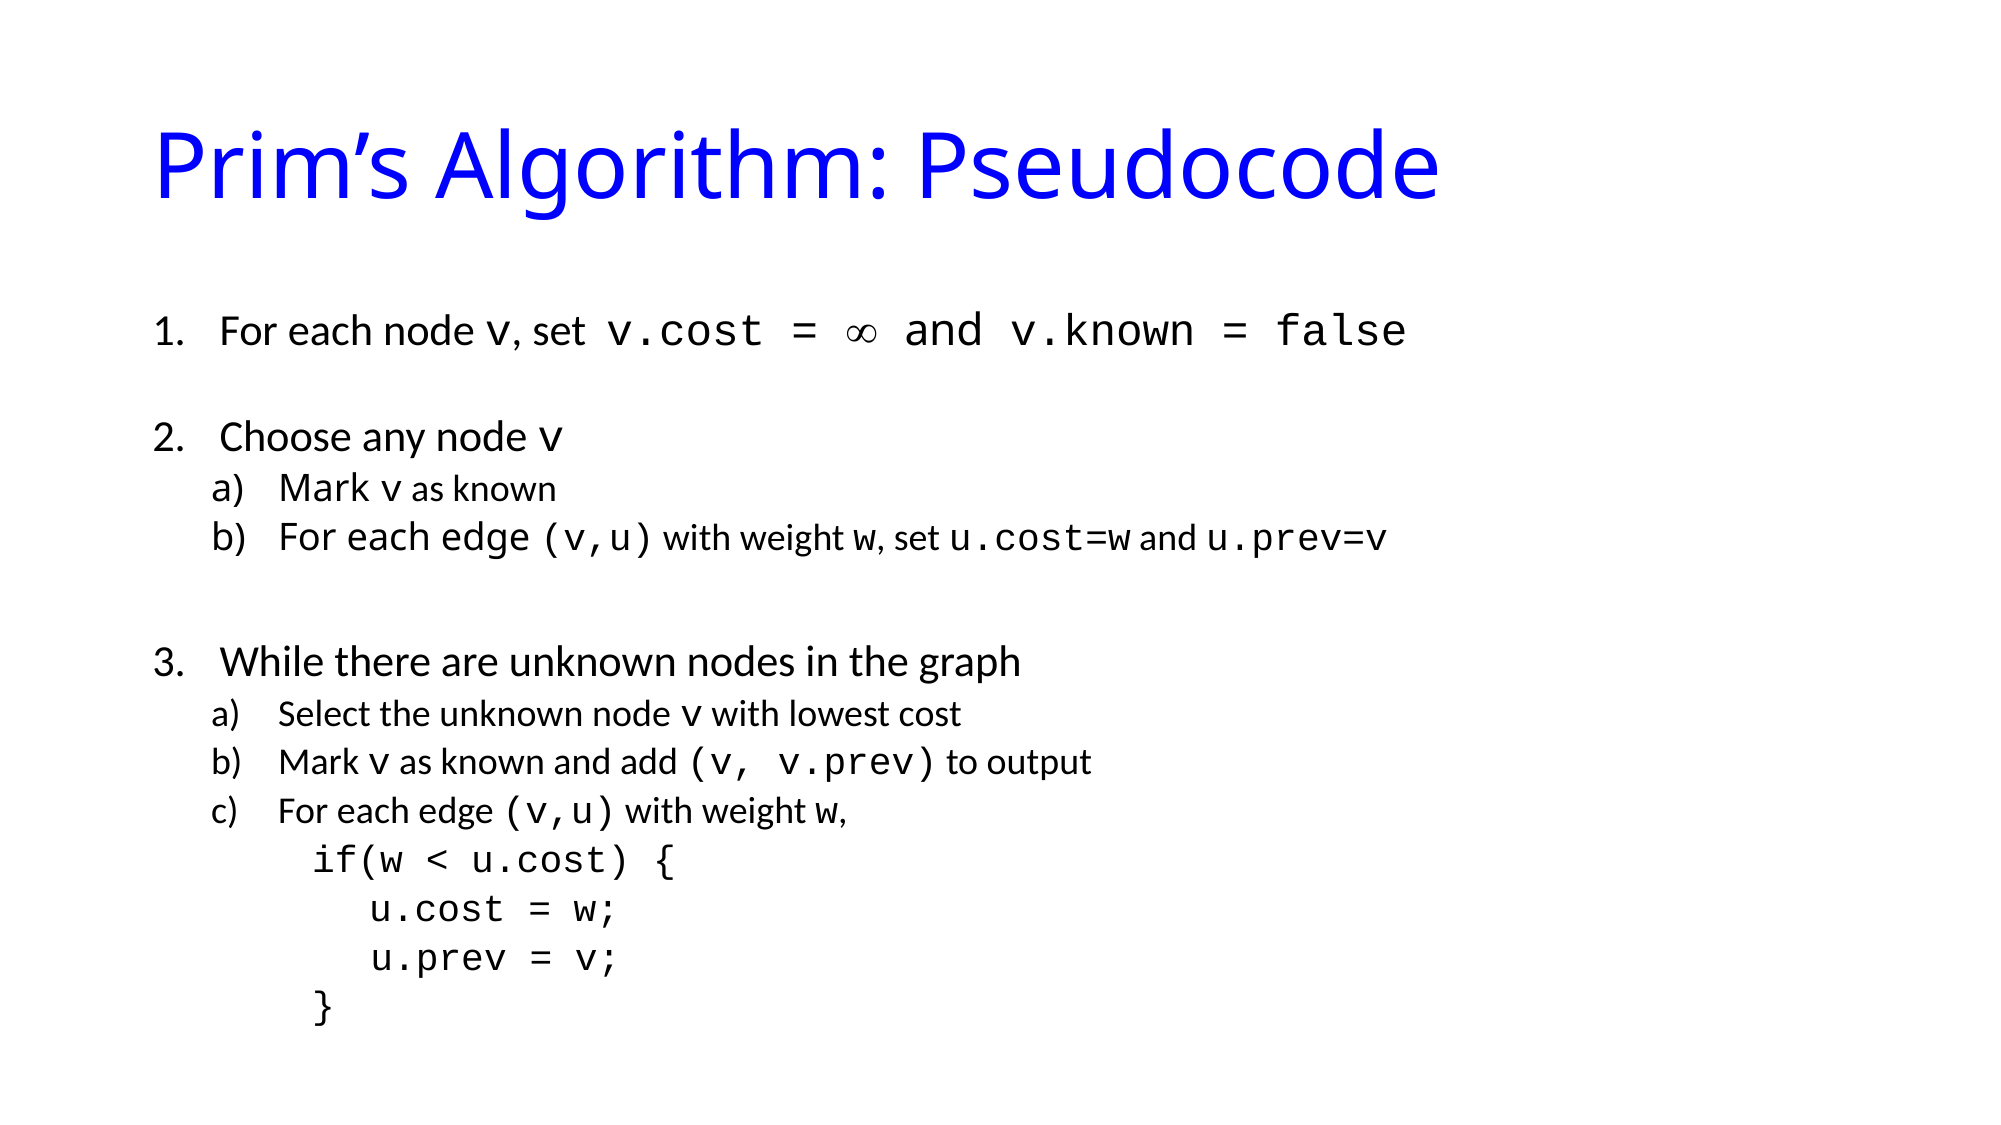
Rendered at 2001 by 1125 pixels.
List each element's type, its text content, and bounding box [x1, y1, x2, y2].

list For each node v, set v.cost =  and v.known = false Choose any node v Mark v as known For each edge (v,u) with weight w, set u.cost=w and u.prev=v While there are unknown nodes in the graph Select the unknown node v with lowest cost Mark v as known and add (v, v.prev) to output For each edge (v,u) with weight w, if(w < u.cost) { u.cost = w; u.prev = v; } [137, 299, 1863, 1039]
title Prim’s Algorithm: Pseudocode [137, 59, 1863, 278]
